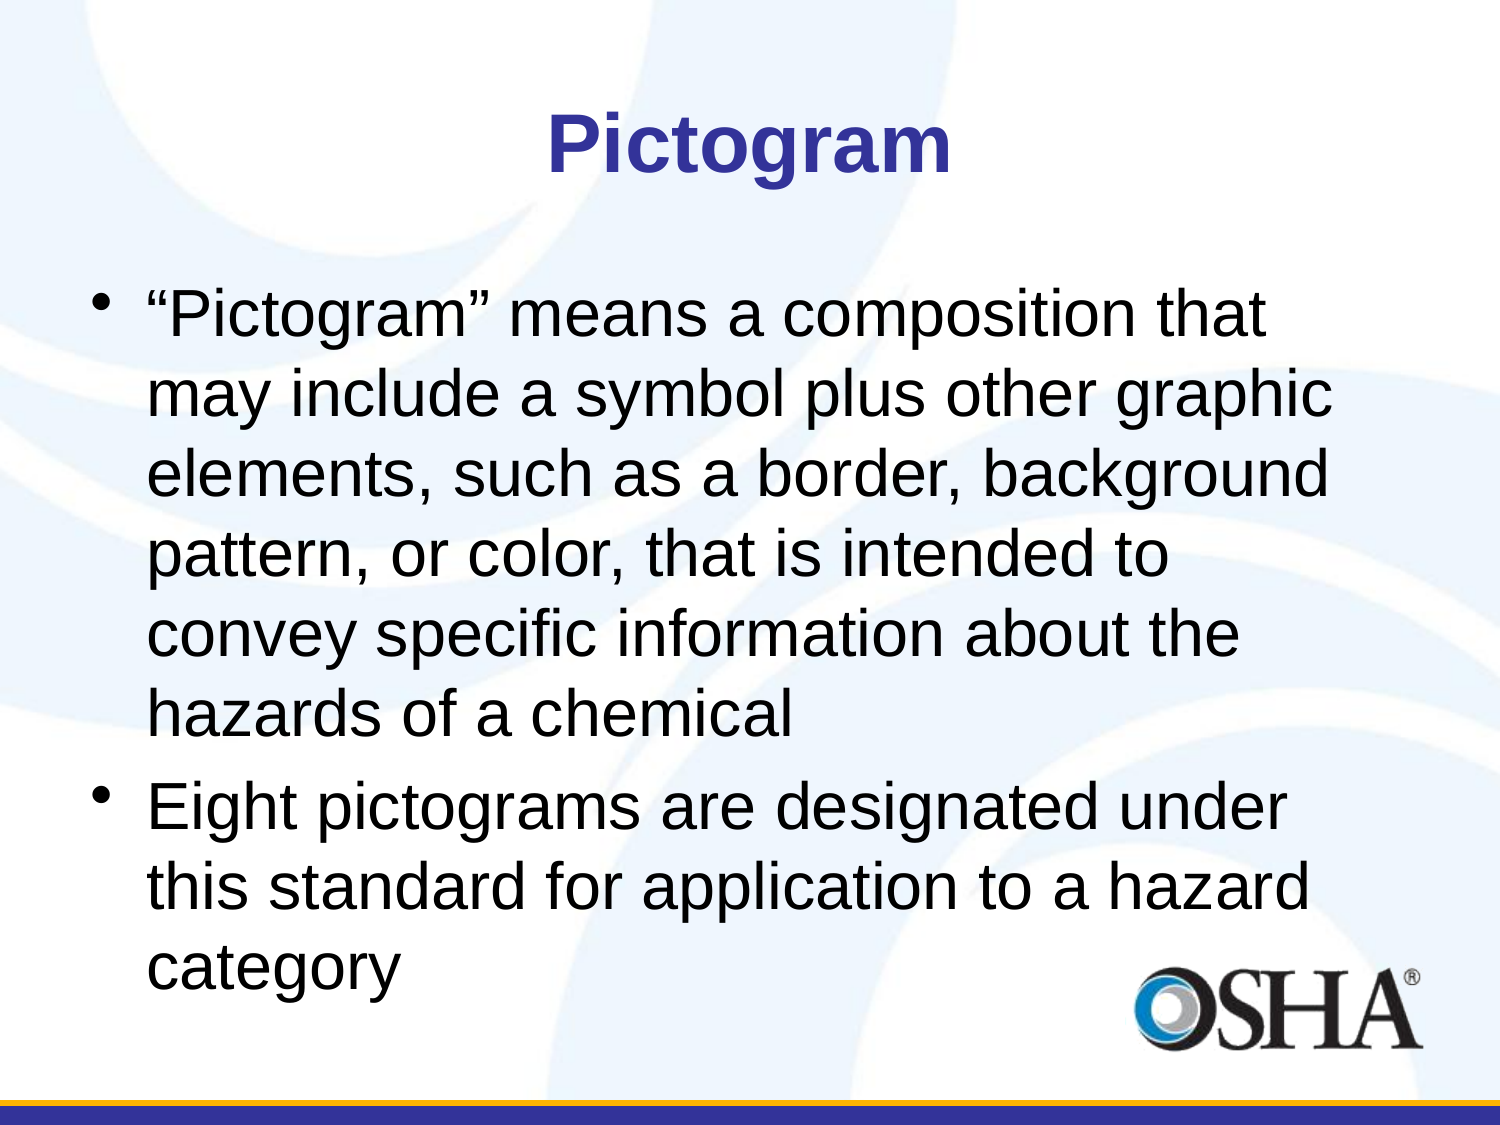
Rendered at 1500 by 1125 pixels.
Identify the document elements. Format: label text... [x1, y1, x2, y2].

list “Pictogram” means a composition that may include a symbol plus other graphic elements, such as a border, background pattern, or color, that is intended to convey specific information about the hazards of a chemical Eight pictograms are designated under this standard for application to a hazard category [75, 262, 1375, 988]
title Pictogram [75, 45, 1425, 233]
picture [0, 0, 1500, 1100]
